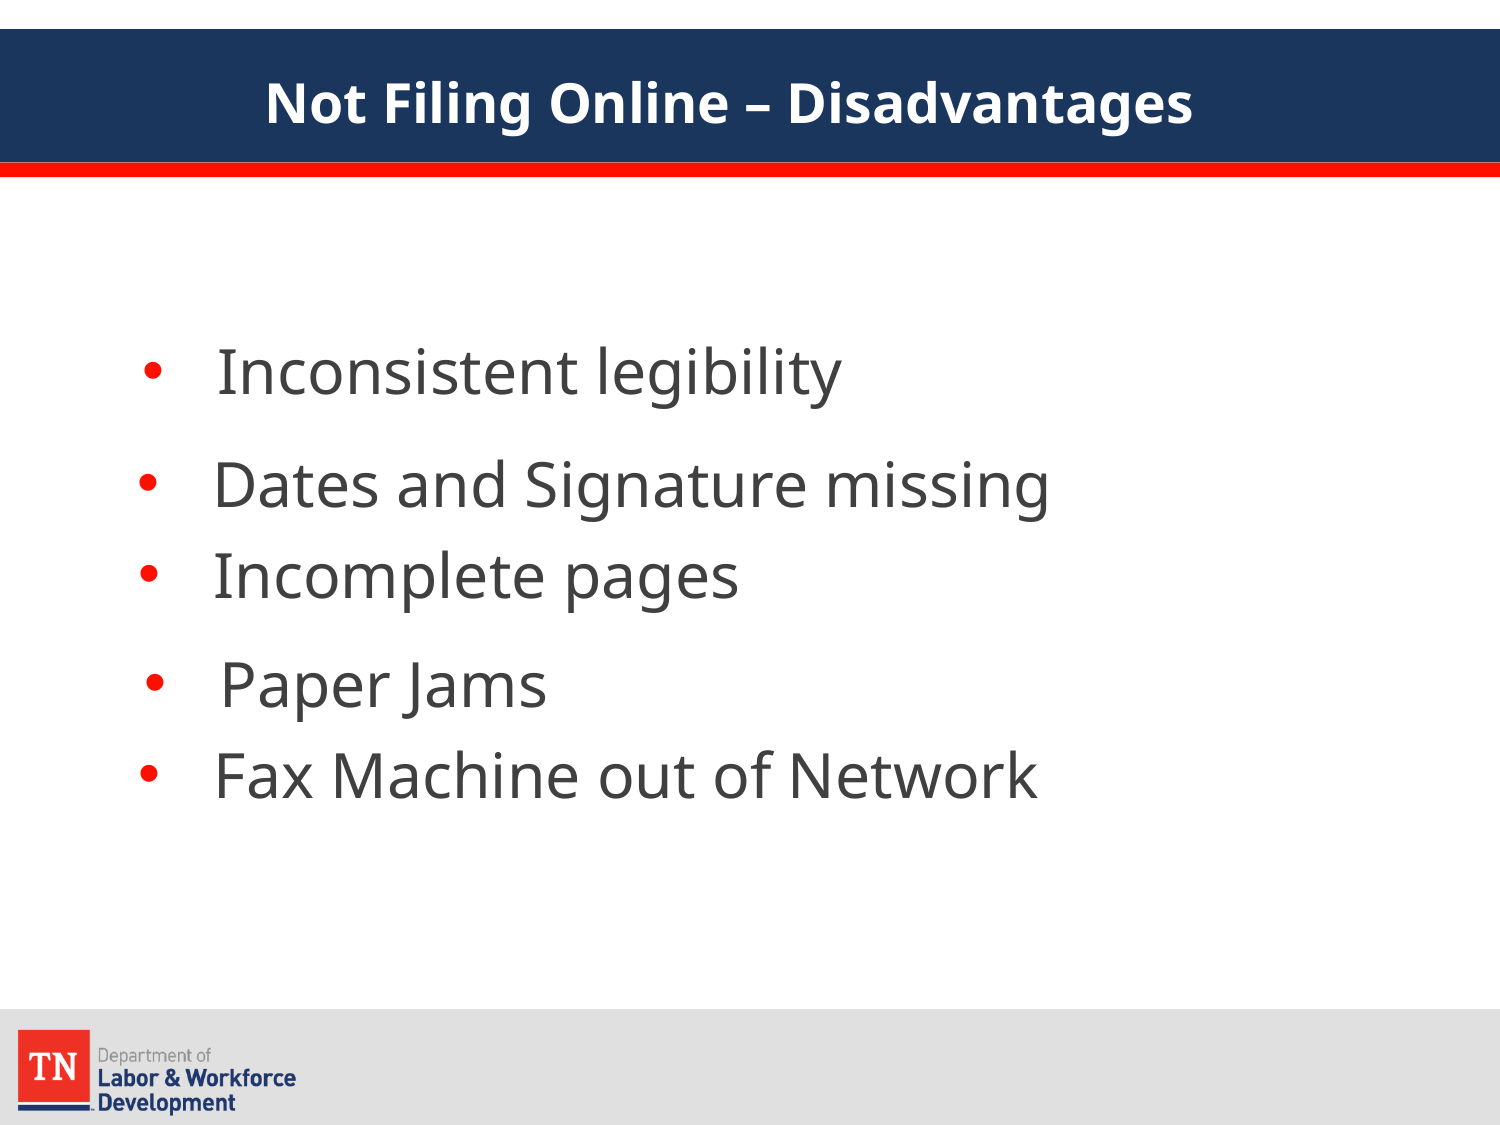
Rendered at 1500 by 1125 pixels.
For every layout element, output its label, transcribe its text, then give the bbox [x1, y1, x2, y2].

text_box Dates and Signature missing [122, 437, 1069, 528]
picture [6, 1012, 307, 1125]
text_box Inconsistent legibility [128, 324, 1153, 415]
text_box Fax Machine out of Network [124, 728, 1373, 819]
text_box Incomplete pages [123, 528, 756, 619]
text_box Paper Jams [129, 637, 564, 728]
title Not Filing Online – Disadvantages [162, 37, 1296, 165]
